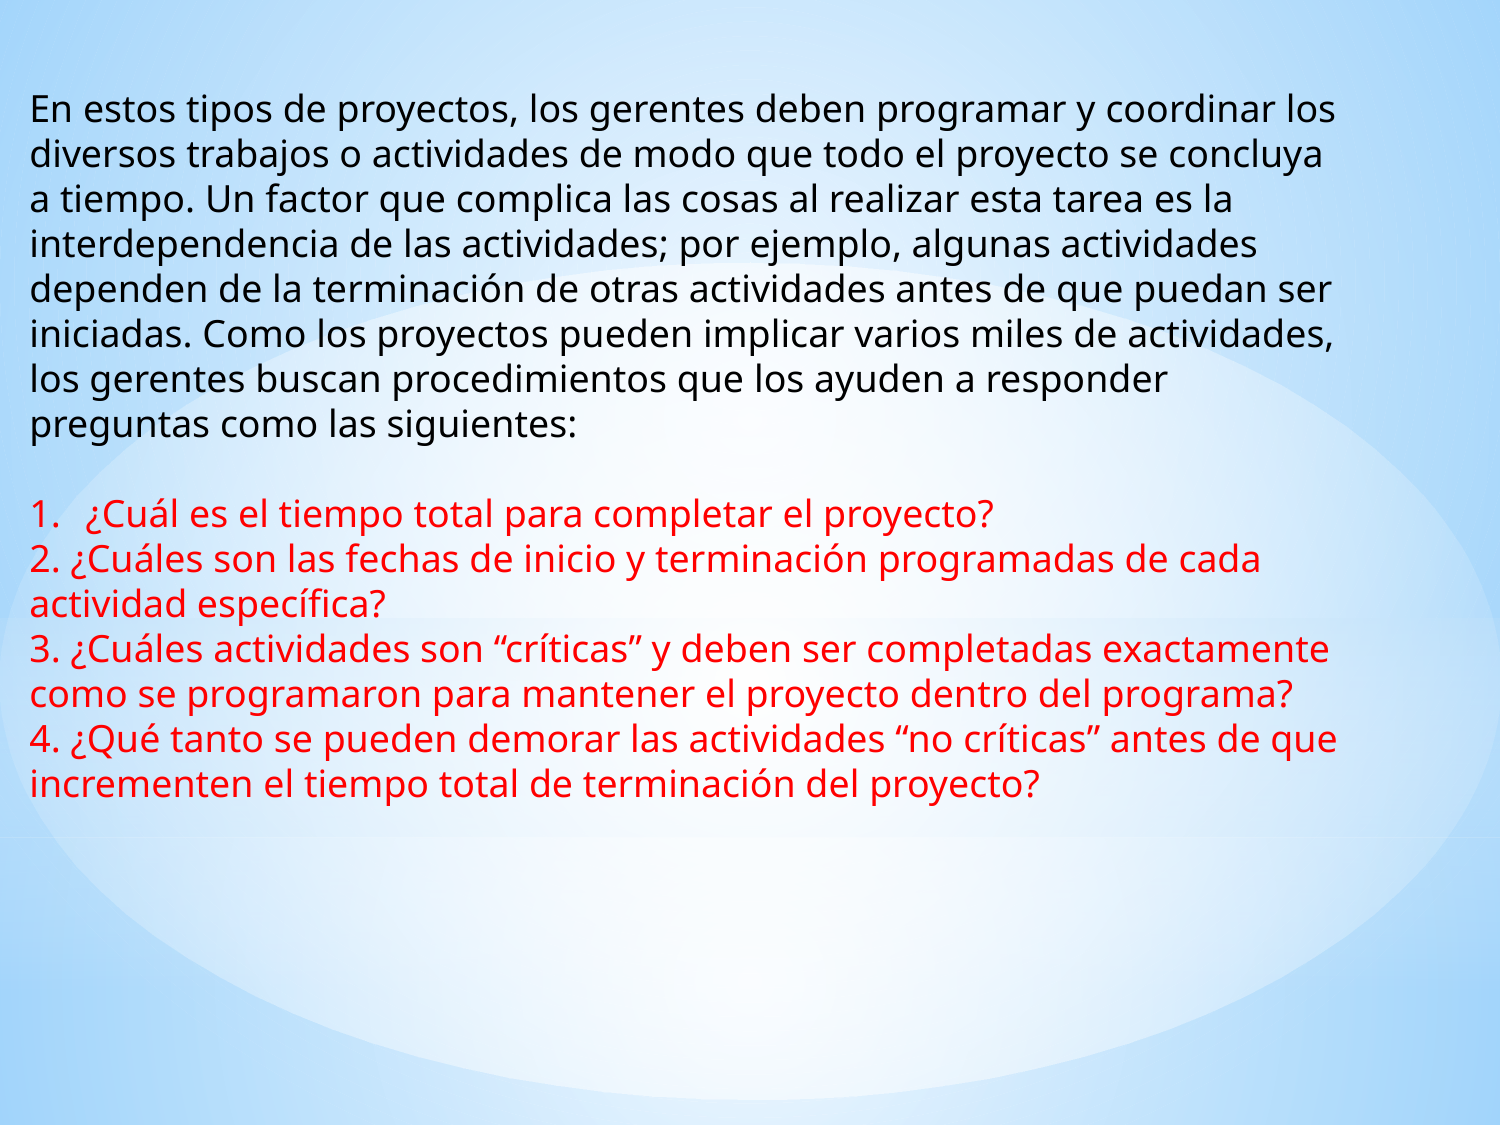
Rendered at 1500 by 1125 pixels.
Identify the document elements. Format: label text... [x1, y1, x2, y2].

text_box En estos tipos de proyectos, los gerentes deben programar y coordinar los diversos trabajos o actividades de modo que todo el proyecto se concluya a tiempo. Un factor que complica las cosas al realizar esta tarea es la interdependencia de las actividades; por ejemplo, algunas actividades dependen de la terminación de otras actividades antes de que puedan ser iniciadas. Como los proyectos pueden implicar varios miles de actividades, los gerentes buscan procedimientos que los ayuden a responder preguntas como las siguientes: ¿Cuál es el tiempo total para completar el proyecto? 2. ¿Cuáles son las fechas de inicio y terminación programadas de cada actividad específica? 3. ¿Cuáles actividades son “críticas” y deben ser completadas exactamente como se programaron para mantener el proyecto dentro del programa? 4. ¿Qué tanto se pueden demorar las actividades “no críticas” antes de que incrementen el tiempo total de terminación del proyecto? [14, 78, 1368, 813]
